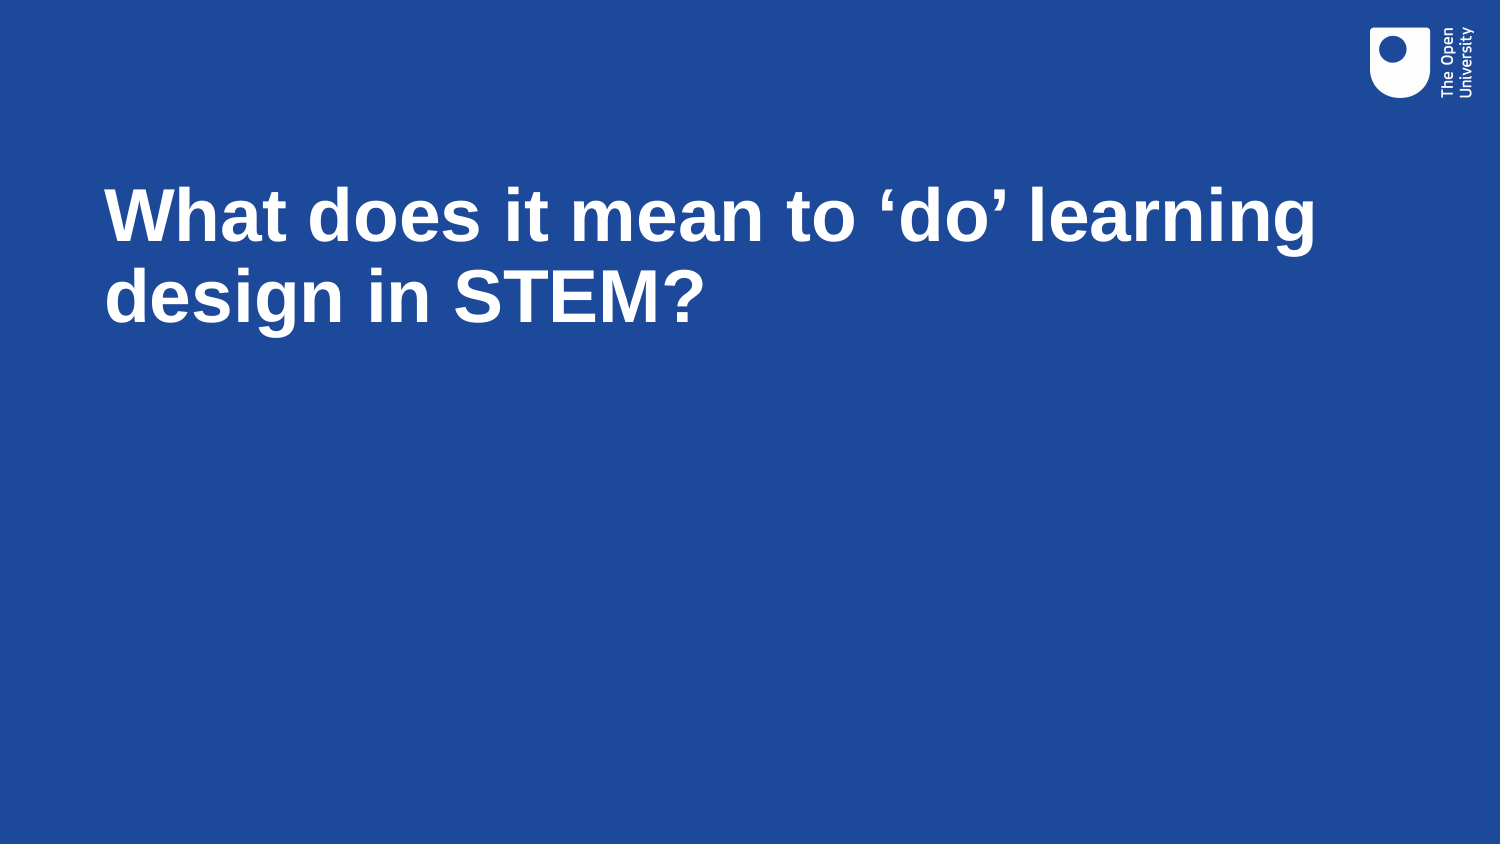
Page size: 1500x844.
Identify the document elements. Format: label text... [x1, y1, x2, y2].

title What does it mean to ‘do’ learning design in STEM? [104, 176, 1375, 422]
picture [1370, 27, 1474, 98]
